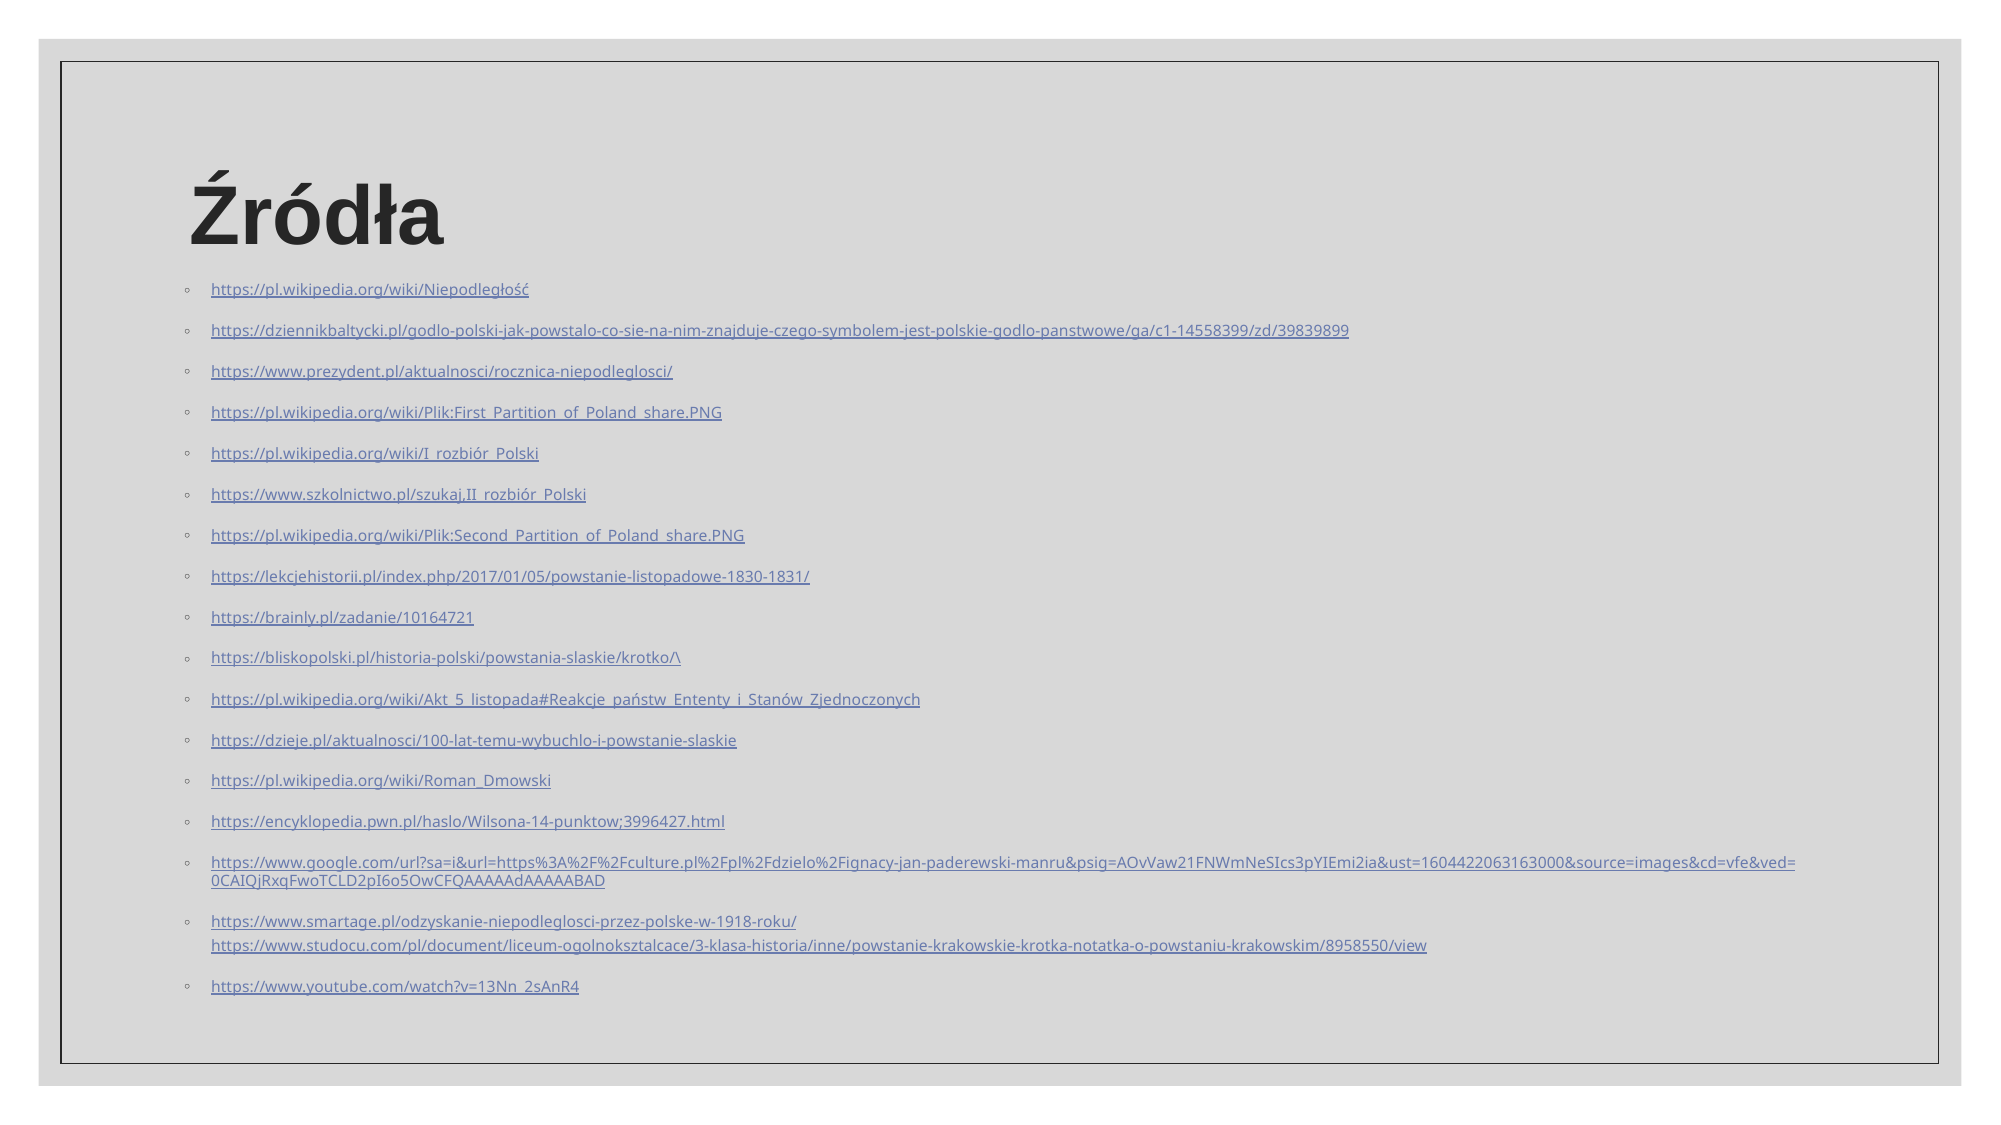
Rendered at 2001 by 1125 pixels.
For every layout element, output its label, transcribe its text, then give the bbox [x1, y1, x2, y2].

list https://pl.wikipedia.org/wiki/Niepodległość https://dziennikbaltycki.pl/godlo-polski-jak-powstalo-co-sie-na-nim-znajduje-czego-symbolem-jest-polskie-godlo-panstwowe/ga/c1-14558399/zd/39839899 https://www.prezydent.pl/aktualnosci/rocznica-niepodleglosci/ https://pl.wikipedia.org/wiki/Plik:First_Partition_of_Poland_share.PNG https://pl.wikipedia.org/wiki/I_rozbiór_Polski https://www.szkolnictwo.pl/szukaj,II_rozbiór_Polski https://pl.wikipedia.org/wiki/Plik:Second_Partition_of_Poland_share.PNG https://lekcjehistorii.pl/index.php/2017/01/05/powstanie-listopadowe-1830-1831/ https://brainly.pl/zadanie/10164721 https://bliskopolski.pl/historia-polski/powstania-slaskie/krotko/\ https://pl.wikipedia.org/wiki/Akt_5_listopada#Reakcje_państw_Ententy_i_Stanów_Zjednoczonych https://dzieje.pl/aktualnosci/100-lat-temu-wybuchlo-i-powstanie-slaskie https://pl.wikipedia.org/wiki/Roman_Dmowski https://encyklopedia.pwn.pl/haslo/Wilsona-14-punktow;3996427.html https://www.google.com/url?sa=i&url=https%3A%2F%2Fculture.pl%2Fpl%2Fdzielo%2Fignacy-jan-paderewski-manru&psig=AOvVaw21FNWmNeSIcs3pYIEmi2ia&ust=1604422063163000&source=images&cd=vfe&ved=0CAIQjRxqFwoTCLD2pI6o5OwCFQAAAAAdAAAAABAD https://www.smartage.pl/odzyskanie-niepodleglosci-przez-polske-w-1918-roku/https://www.studocu.com/pl/document/liceum-ogolnoksztalcace/3-klasa-historia/inne/powstanie-krakowskie-krotka-notatka-o-powstaniu-krakowskim/8958550/view https://www.youtube.com/watch?v=13Nn_2sAnR4 [167, 269, 1818, 996]
title Źródła [174, 105, 1825, 331]
